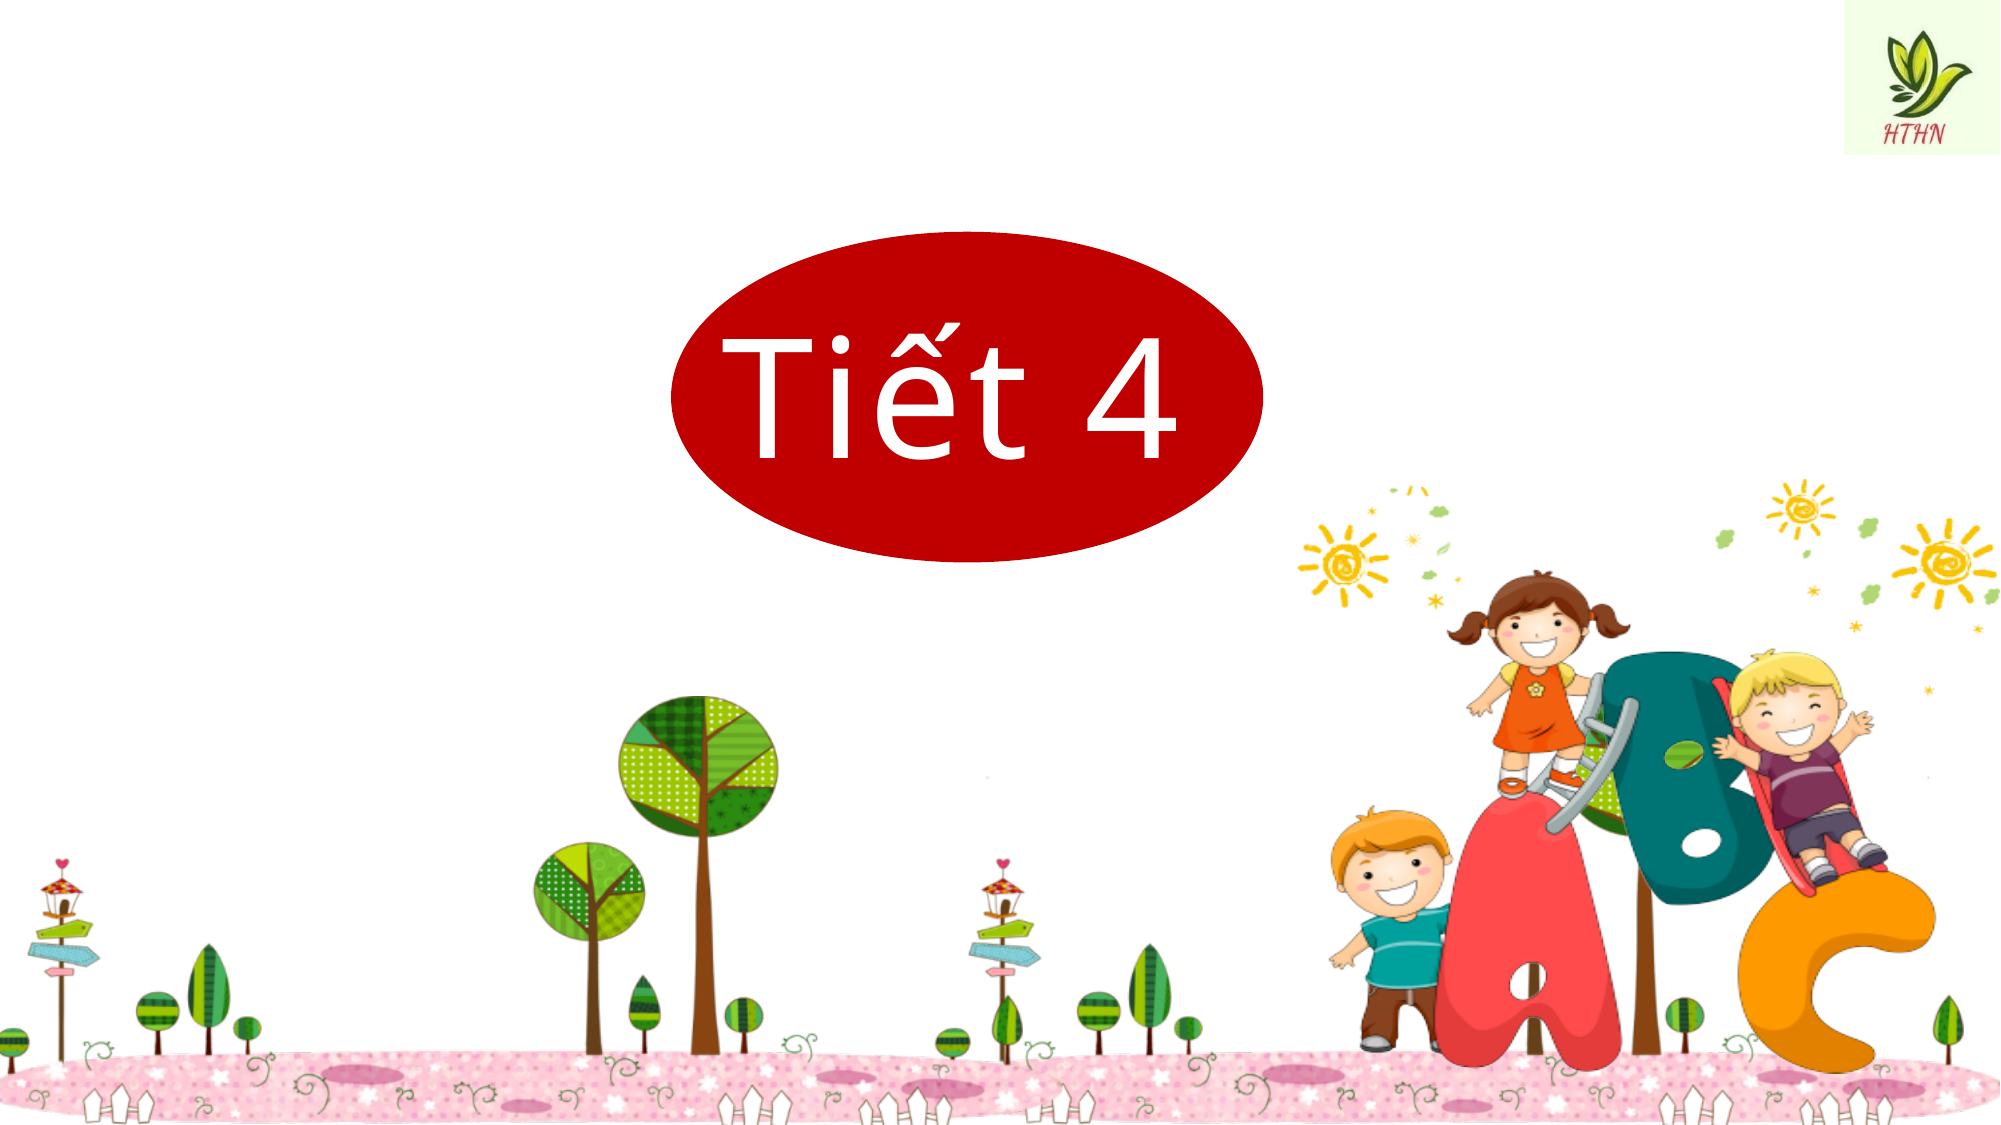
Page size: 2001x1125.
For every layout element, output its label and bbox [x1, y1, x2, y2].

text_box [0, 479, 2000, 1125]
picture [1844, 0, 2000, 155]
text_box [671, 231, 1264, 479]
